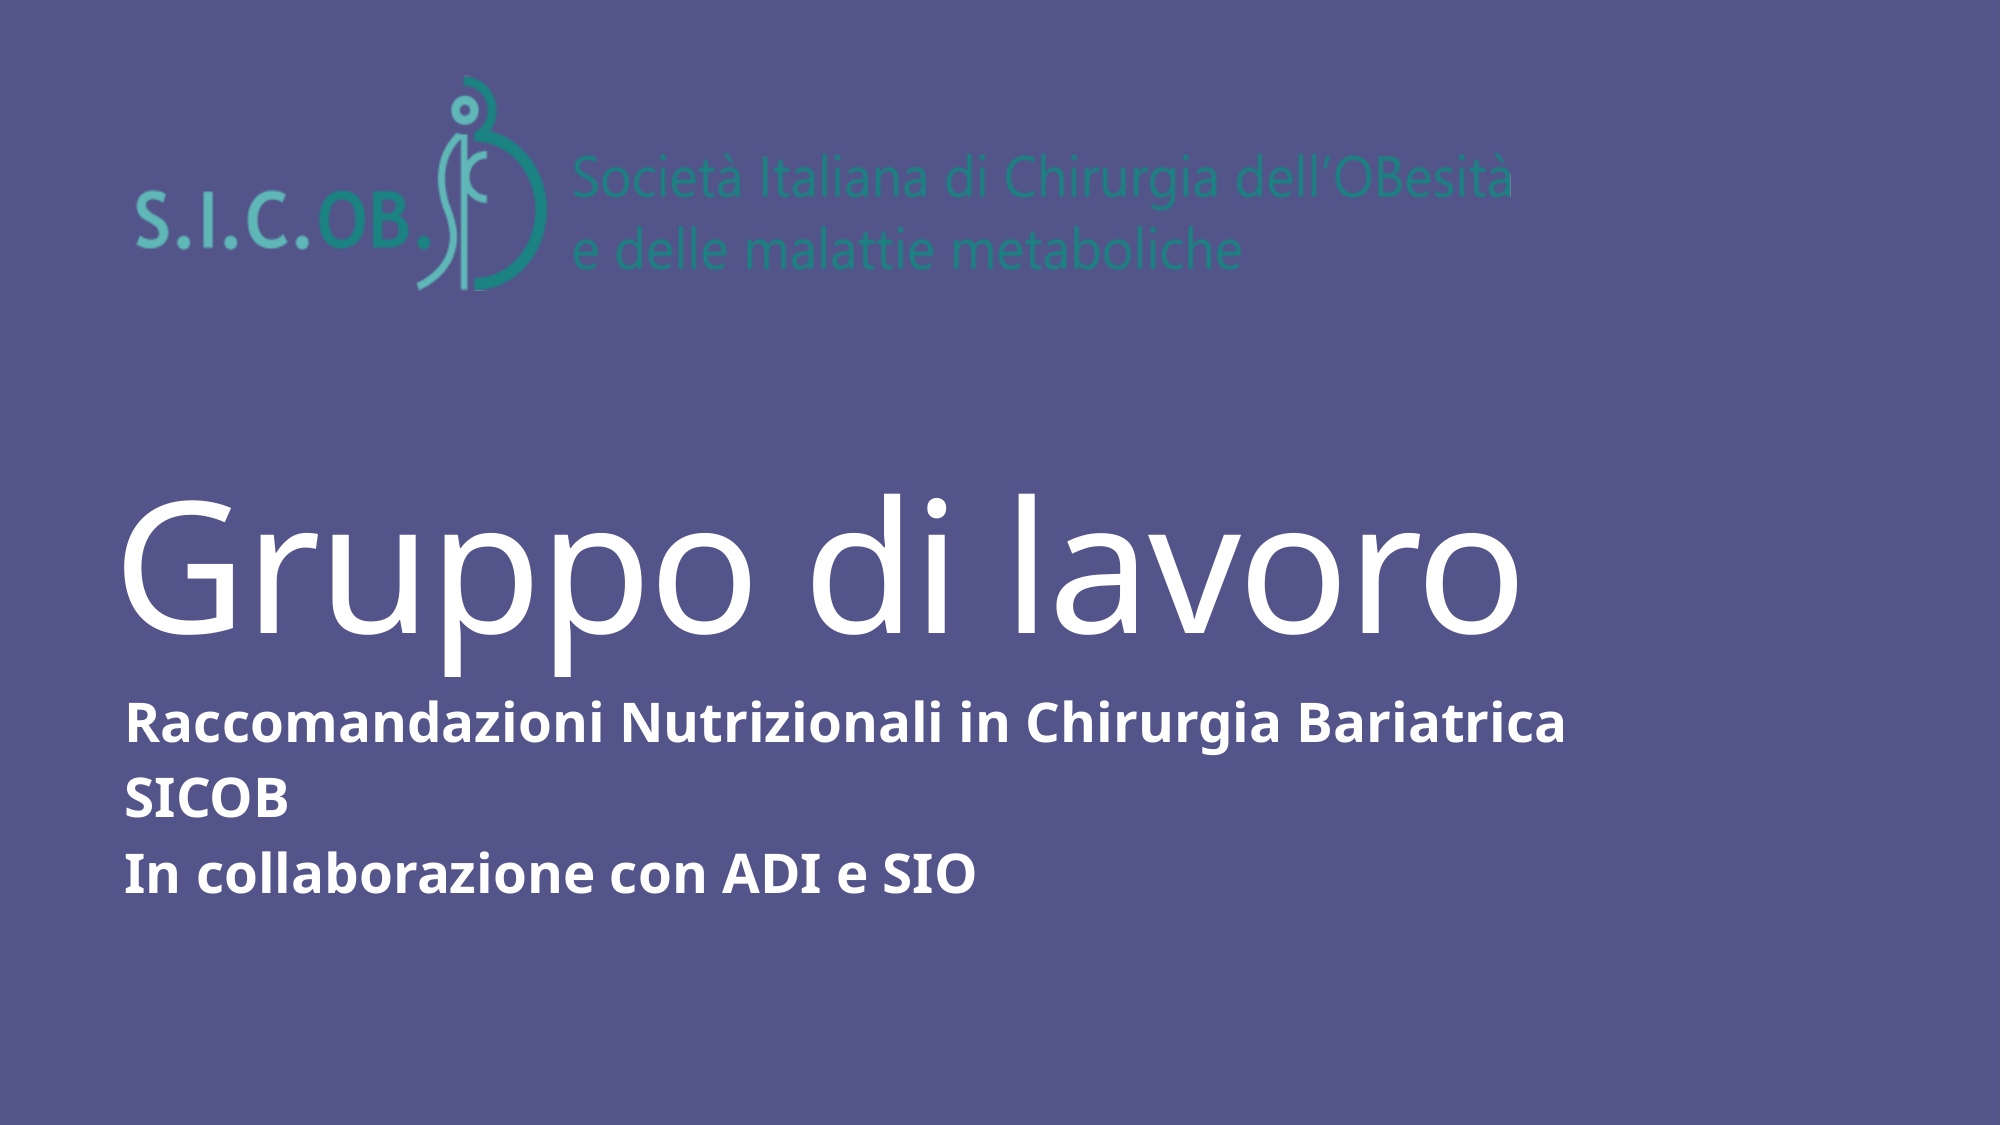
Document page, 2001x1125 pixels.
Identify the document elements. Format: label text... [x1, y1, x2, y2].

title Gruppo di lavoro [98, 126, 1868, 677]
subtitle Raccomandazioni Nutrizionali in Chirurgia Bariatrica SICOB In collaborazione con ADI e SIO [109, 690, 1624, 961]
picture [129, 73, 1603, 295]
